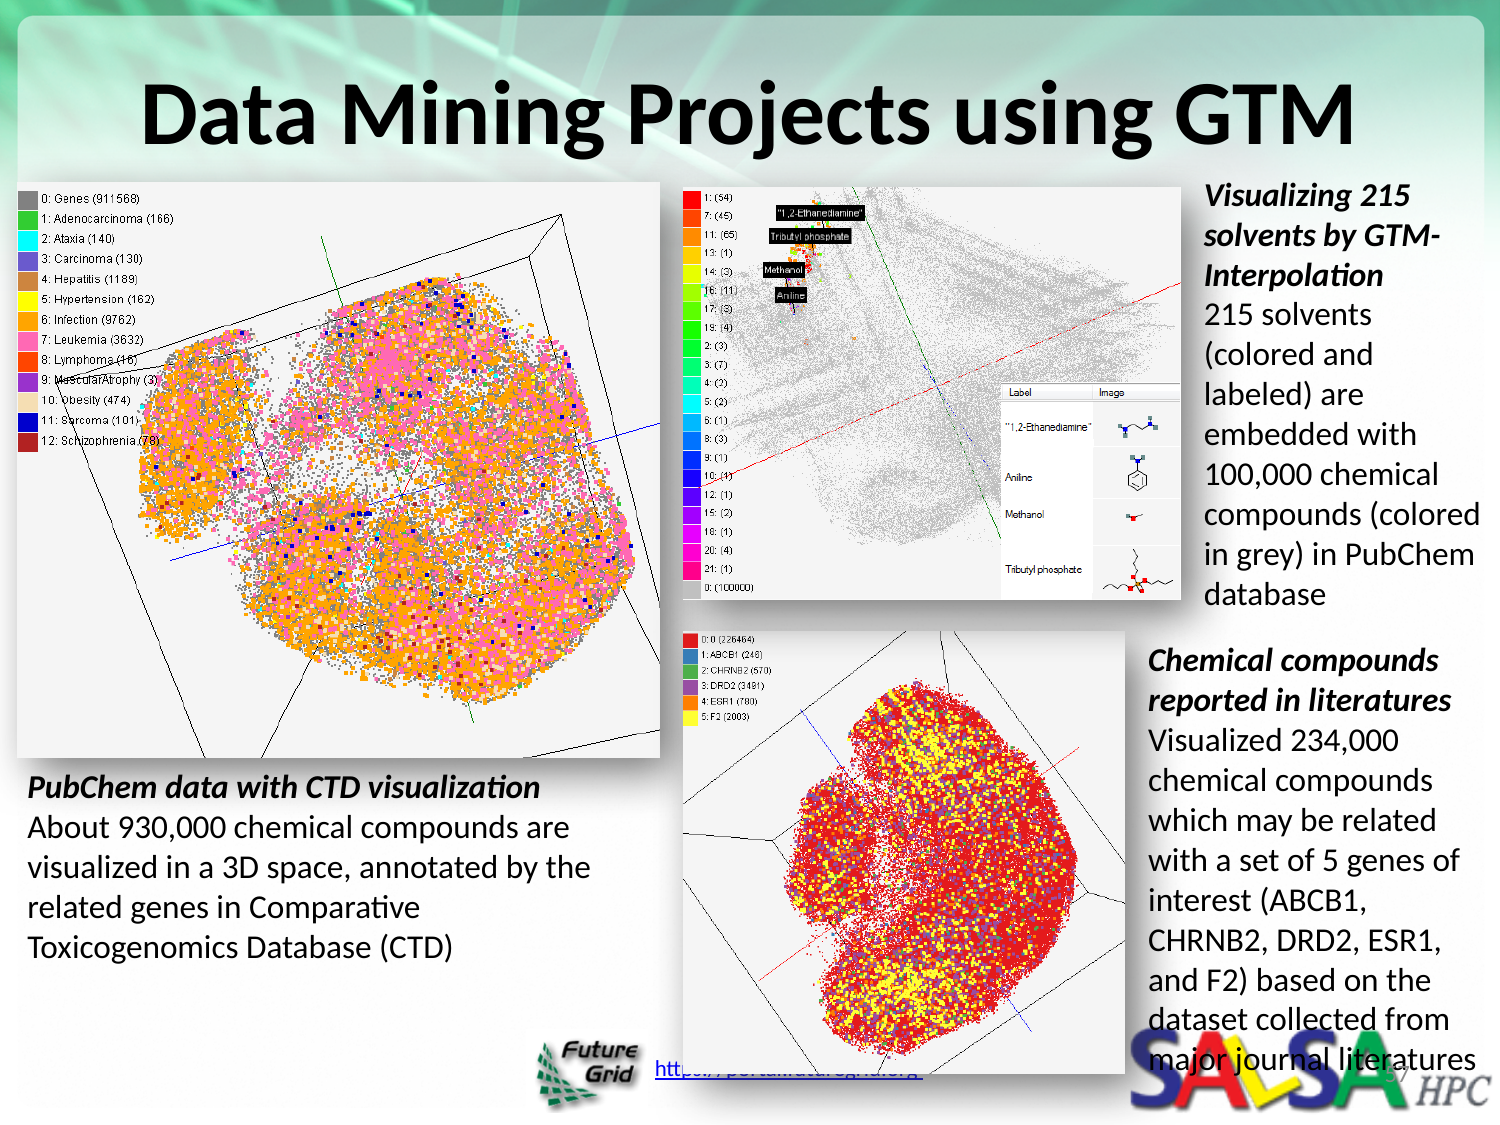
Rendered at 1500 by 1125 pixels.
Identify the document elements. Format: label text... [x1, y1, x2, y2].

text_box Chemical compounds reported in literatures Visualized 234,000 chemical compounds which may be related with a set of 5 genes of interest (ABCB1, CHRNB2, DRD2, ESR1, and F2) based on the dataset collected from major journal literatures [1133, 630, 1500, 1085]
picture [0, 0, 1500, 1125]
title Data Mining Projects using GTM [74, 44, 1426, 173]
text_box Visualizing 215 solvents by GTM-Interpolation 215 solvents (colored and labeled) are embedded with 100,000 chemical compounds (colored in grey) in PubChem database [1188, 165, 1500, 620]
text_box PubChem data with CTD visualization About 930,000 chemical compounds are visualized in a 3D space, annotated by the related genes in Comparative Toxicogenomics Database (CTD) [12, 762, 655, 973]
slide_number 57 [1074, 1042, 1425, 1103]
